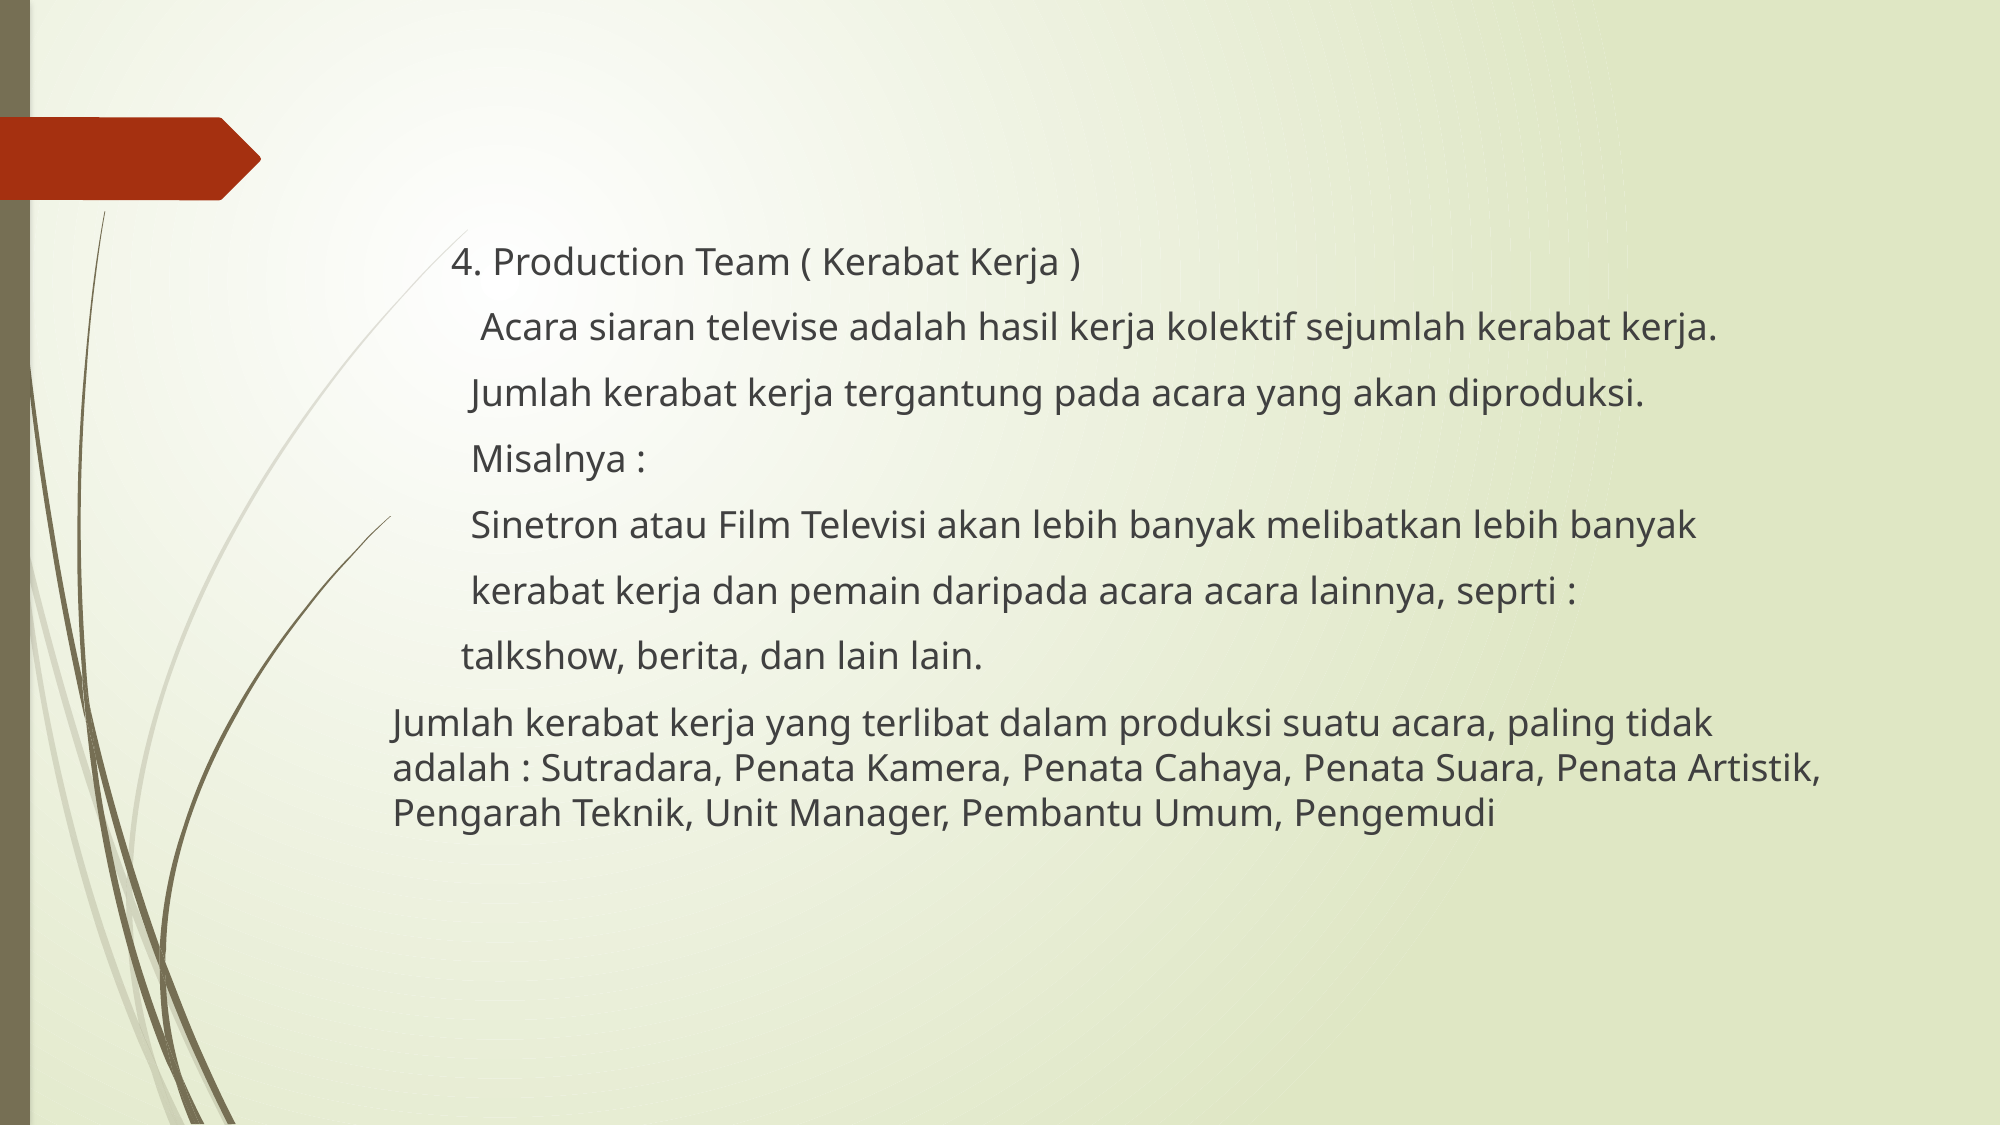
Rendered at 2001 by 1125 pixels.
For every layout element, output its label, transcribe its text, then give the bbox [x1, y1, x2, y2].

list 4. Production Team ( Kerabat Kerja ) Acara siaran televise adalah hasil kerja kolektif sejumlah kerabat kerja. Jumlah kerabat kerja tergantung pada acara yang akan diproduksi. Misalnya : Sinetron atau Film Televisi akan lebih banyak melibatkan lebih banyak kerabat kerja dan pemain daripada acara acara lainnya, seprti : talkshow, berita, dan lain lain. Jumlah kerabat kerja yang terlibat dalam produksi suatu acara, paling tidak adalah : Sutradara, Penata Kamera, Penata Cahaya, Penata Suara, Penata Artistik, Pengarah Teknik, Unit Manager, Pembantu Umum, Pengemudi [377, 230, 1841, 850]
